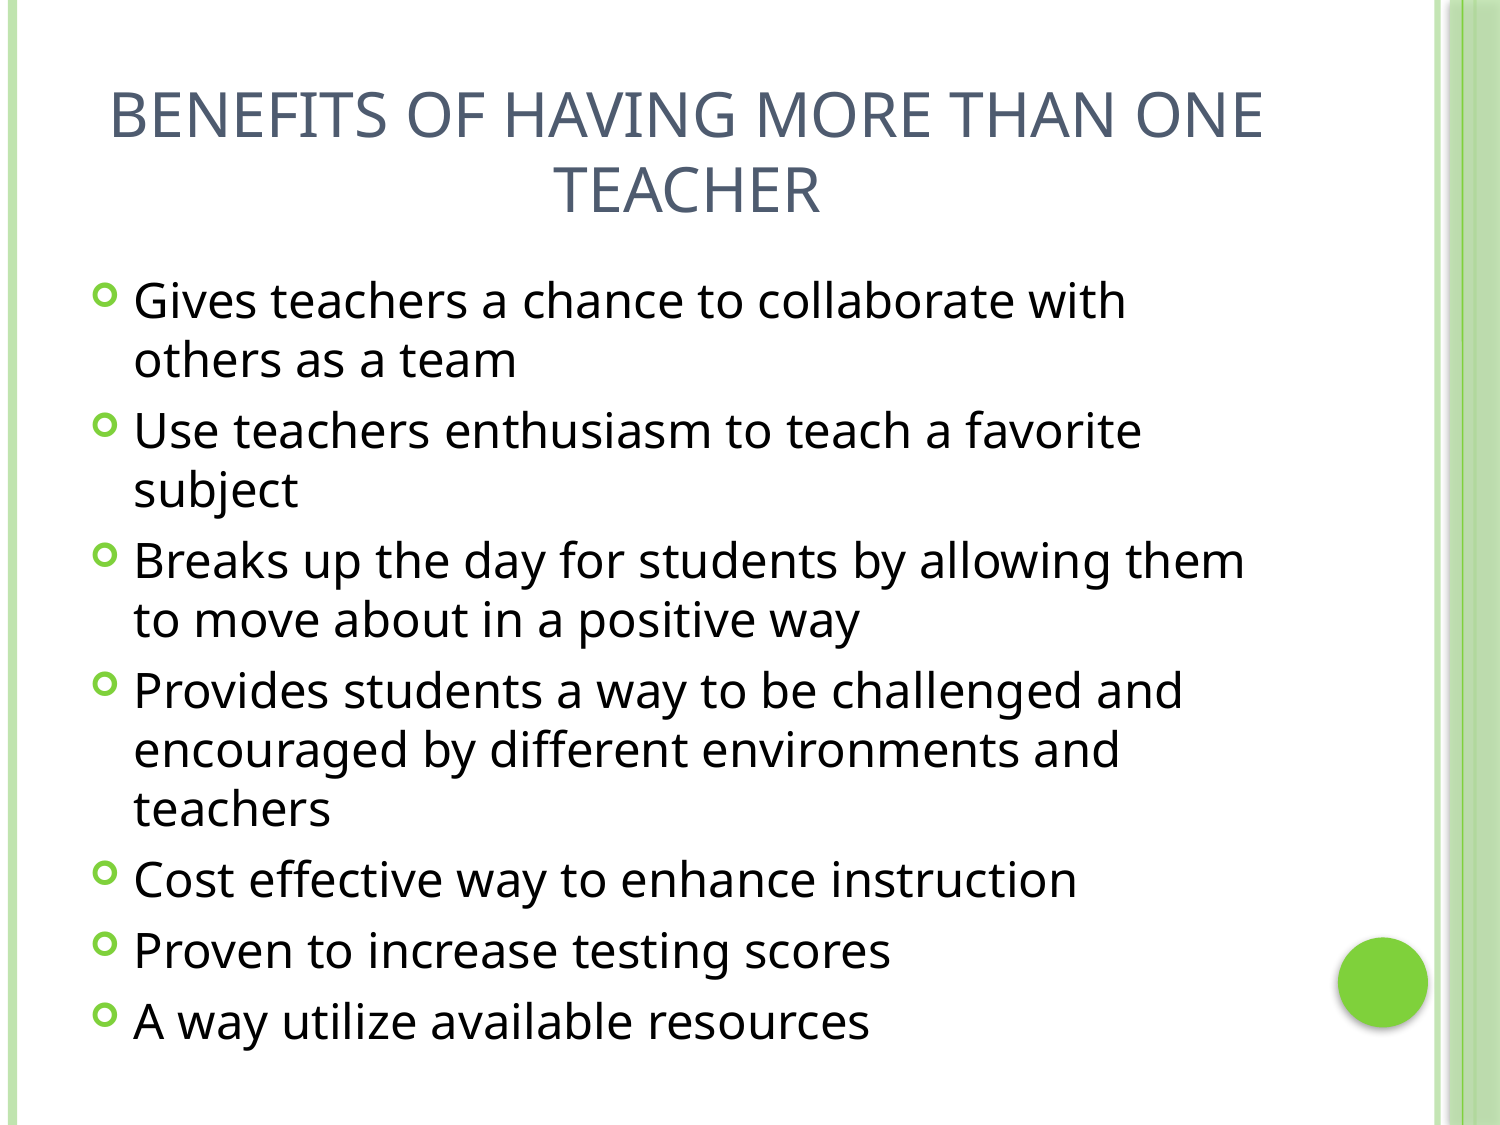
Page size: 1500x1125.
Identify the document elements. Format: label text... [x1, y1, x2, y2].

list Gives teachers a chance to collaborate with others as a team Use teachers enthusiasm to teach a favorite subject Breaks up the day for students by allowing them to move about in a positive way Provides students a way to be challenged and encouraged by different environments and teachers Cost effective way to enhance instruction Proven to increase testing scores A way utilize available resources [75, 262, 1300, 1062]
title Benefits of Having More Than One Teacher [75, 45, 1300, 233]
